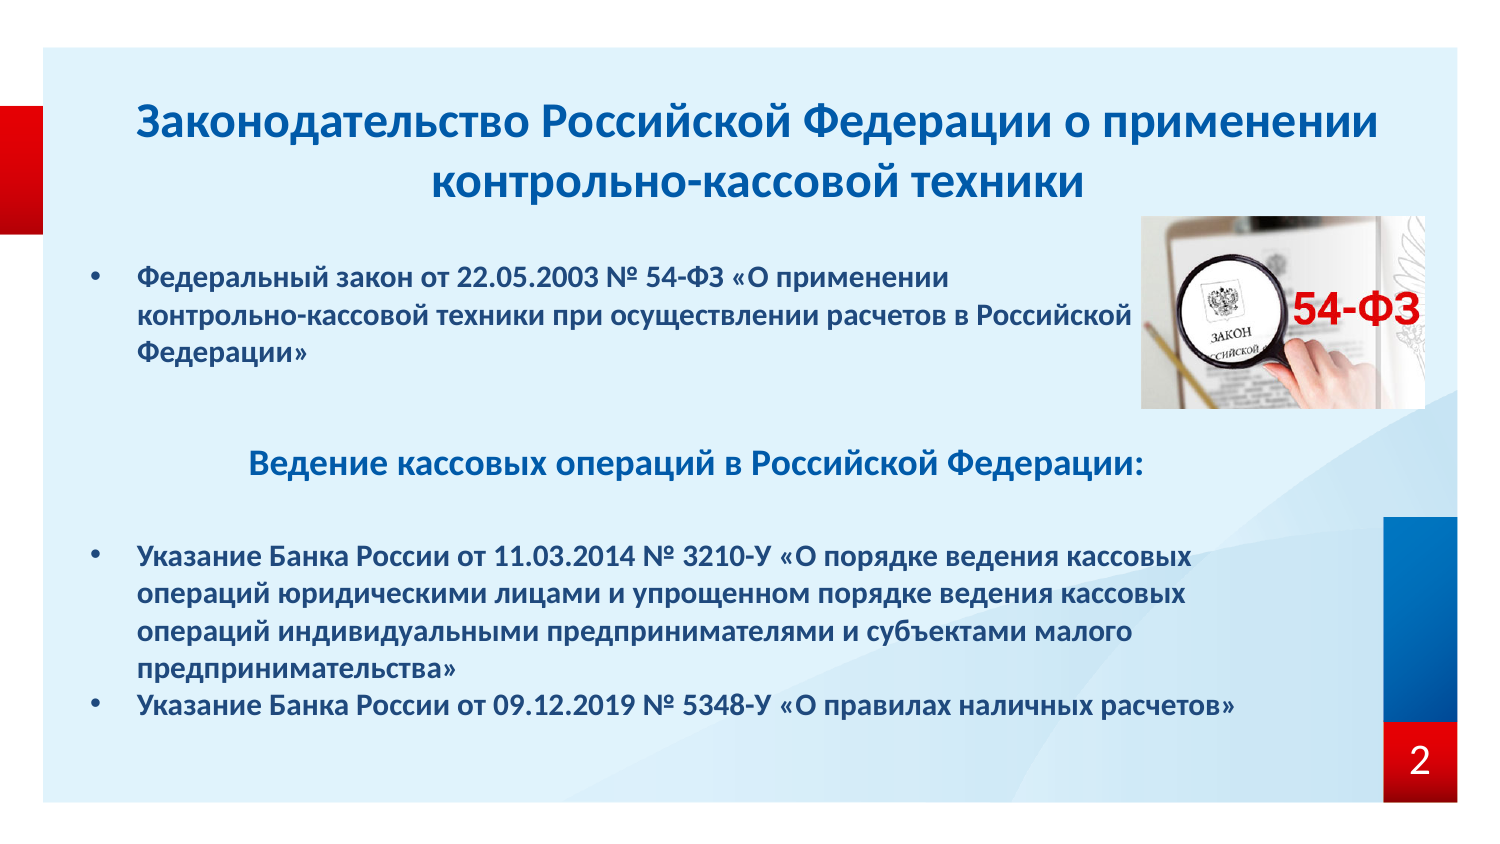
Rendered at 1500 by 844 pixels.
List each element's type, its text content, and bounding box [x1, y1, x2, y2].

slide_number 2 [1378, 721, 1462, 806]
text_box Ведение кассовых операций в Российской Федерации: [201, 438, 1193, 483]
text_box Законодательство Российской Федерации о применении контрольно-кассовой техники [97, 124, 1420, 171]
text_box Указание Банка России от 11.03.2014 № 3210-У «О порядке ведения кассовых операций юридическими лицами и упрощенном порядке ведения кассовых операций индивидуальными предпринимателями и субъектами малого предпринимательства» Указание Банка России от 09.12.2019 № 5348-У «О правилах наличных расчетов» [76, 527, 1317, 730]
picture [0, 0, 1500, 844]
title Федеральный закон от 22.05.2003 № 54-ФЗ «О применении контрольно-кассовой техники при осуществлении расчетов в Российской Федерации» [76, 244, 1135, 381]
